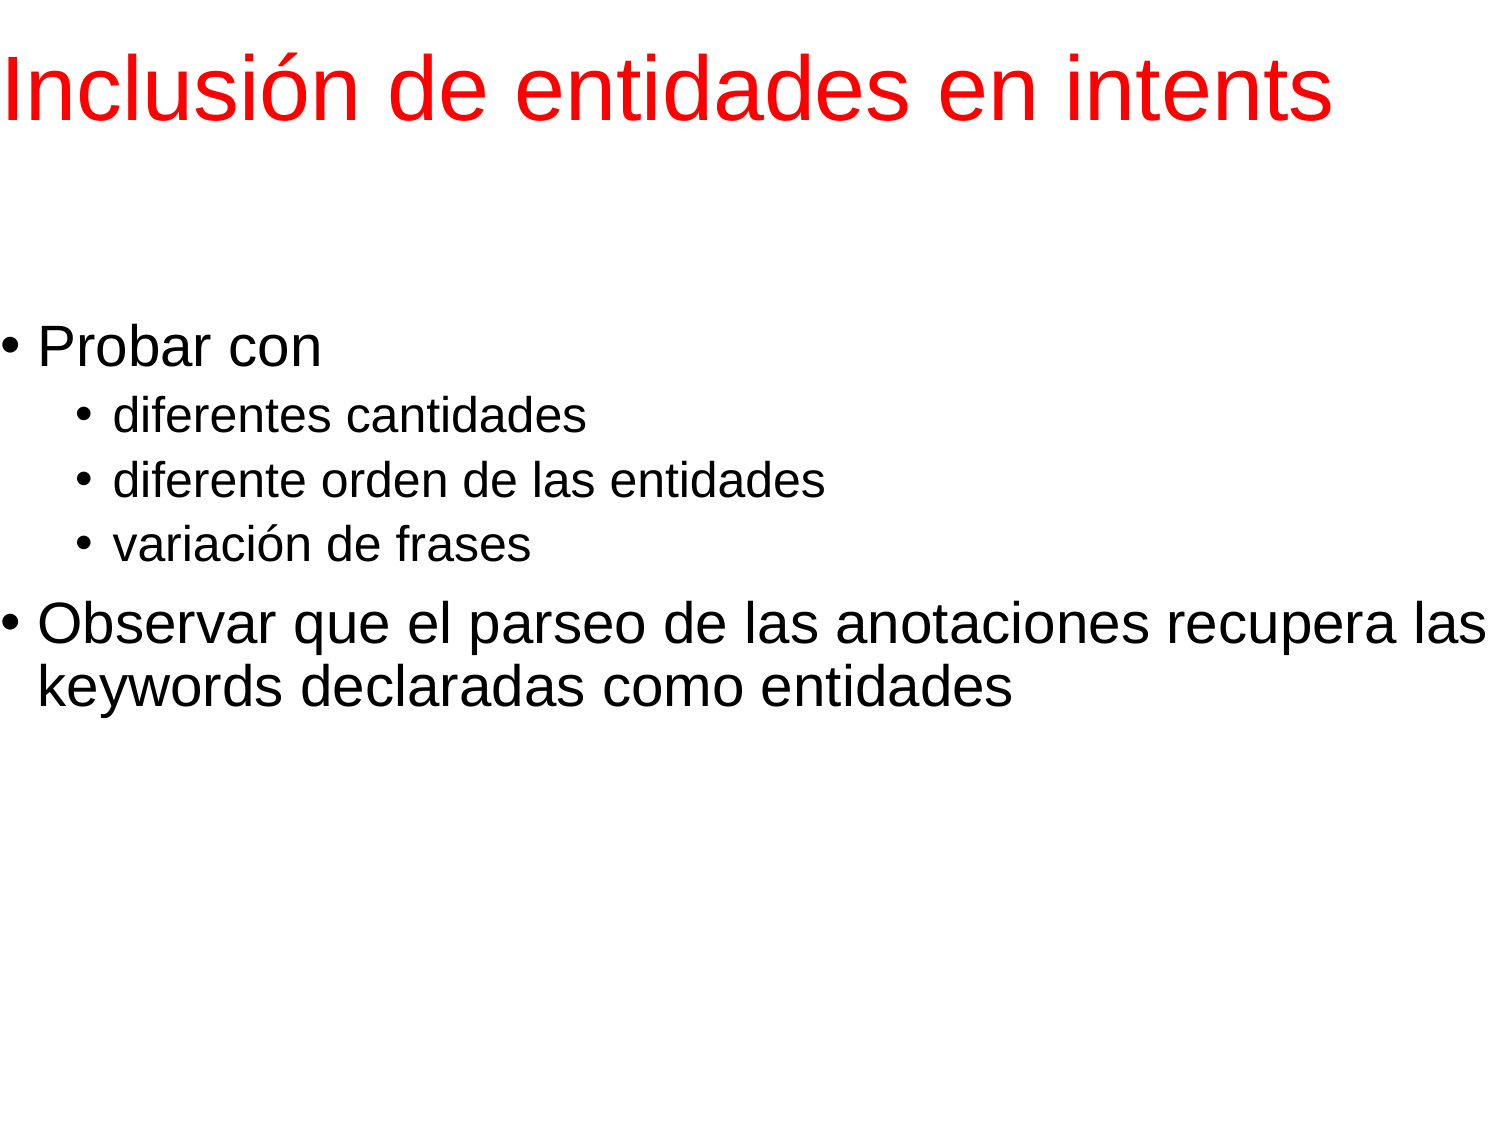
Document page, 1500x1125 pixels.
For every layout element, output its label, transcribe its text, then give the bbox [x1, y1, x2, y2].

title Inclusión de entidades en intents [0, 13, 1500, 168]
list Probar con diferentes cantidades diferente orden de las entidades variación de frases Observar que el parseo de las anotaciones recupera las keywords declaradas como entidades [0, 316, 1500, 1125]
